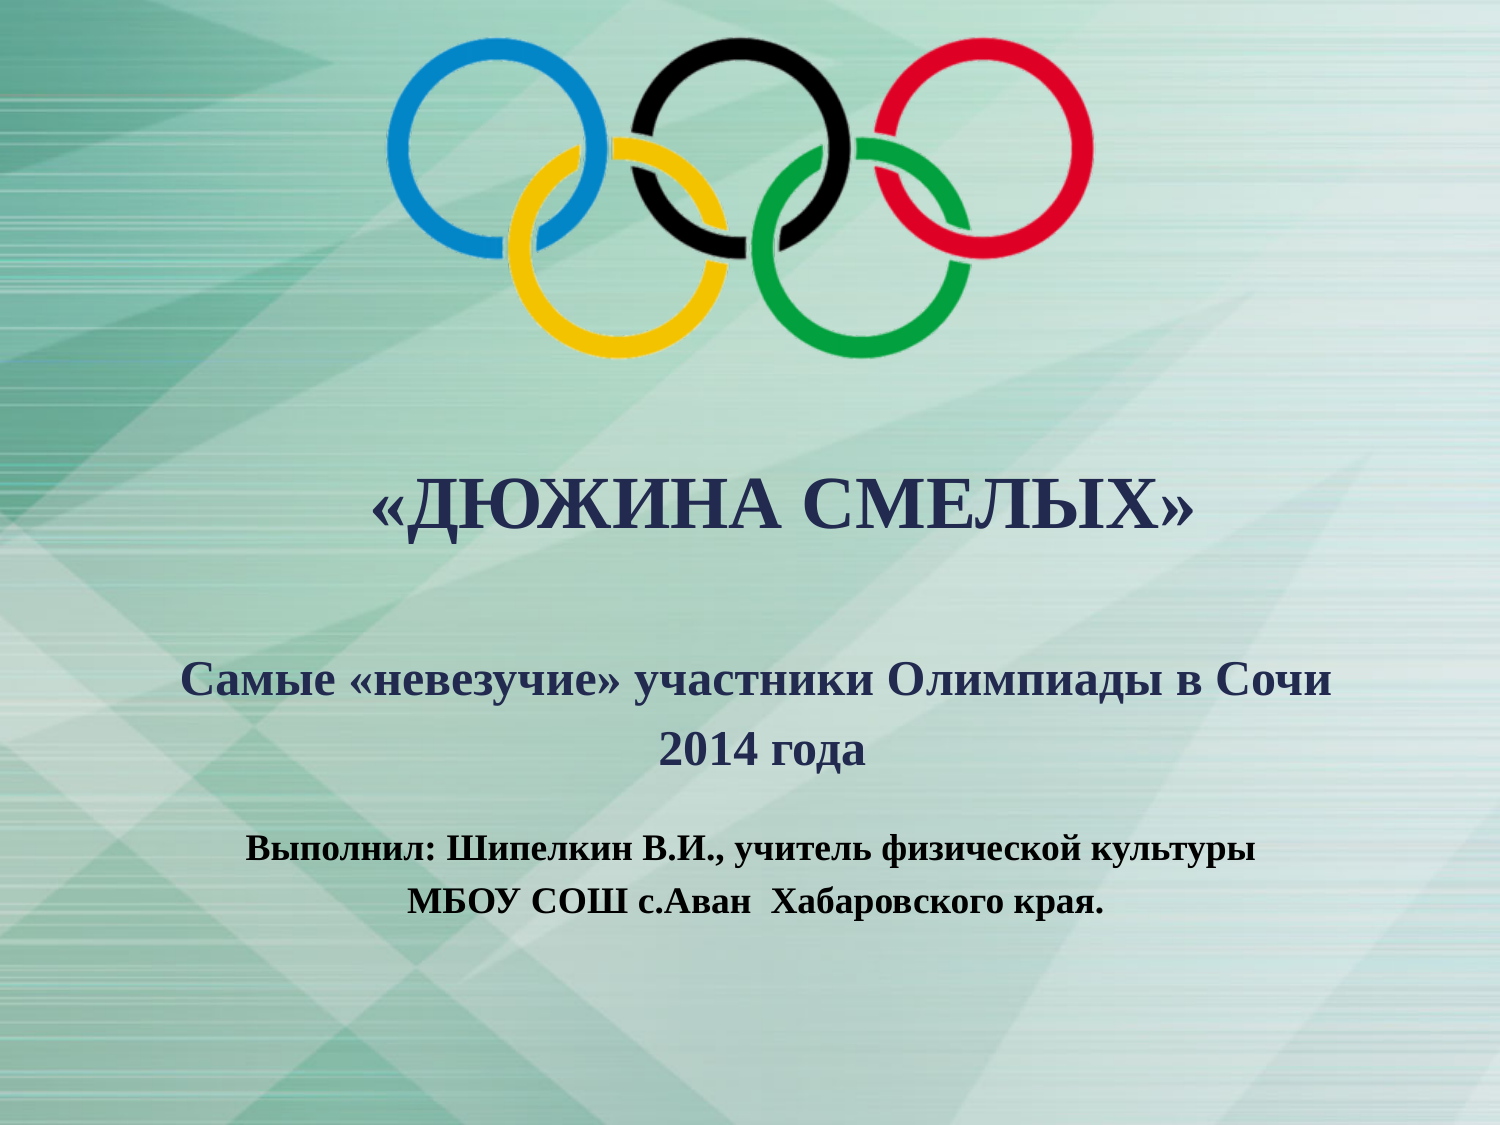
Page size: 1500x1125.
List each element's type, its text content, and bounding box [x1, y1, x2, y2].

subtitle Самые «невезучие» участники Олимпиады в Сочи 2014 года Выполнил: Шипелкин В.И., учитель физической культуры МБОУ СОШ с.Аван Хабаровского края. [76, 637, 1436, 925]
picture [0, 0, 1500, 1125]
title «ДЮЖИНА СМЕЛЫХ» [336, 16, 1231, 551]
